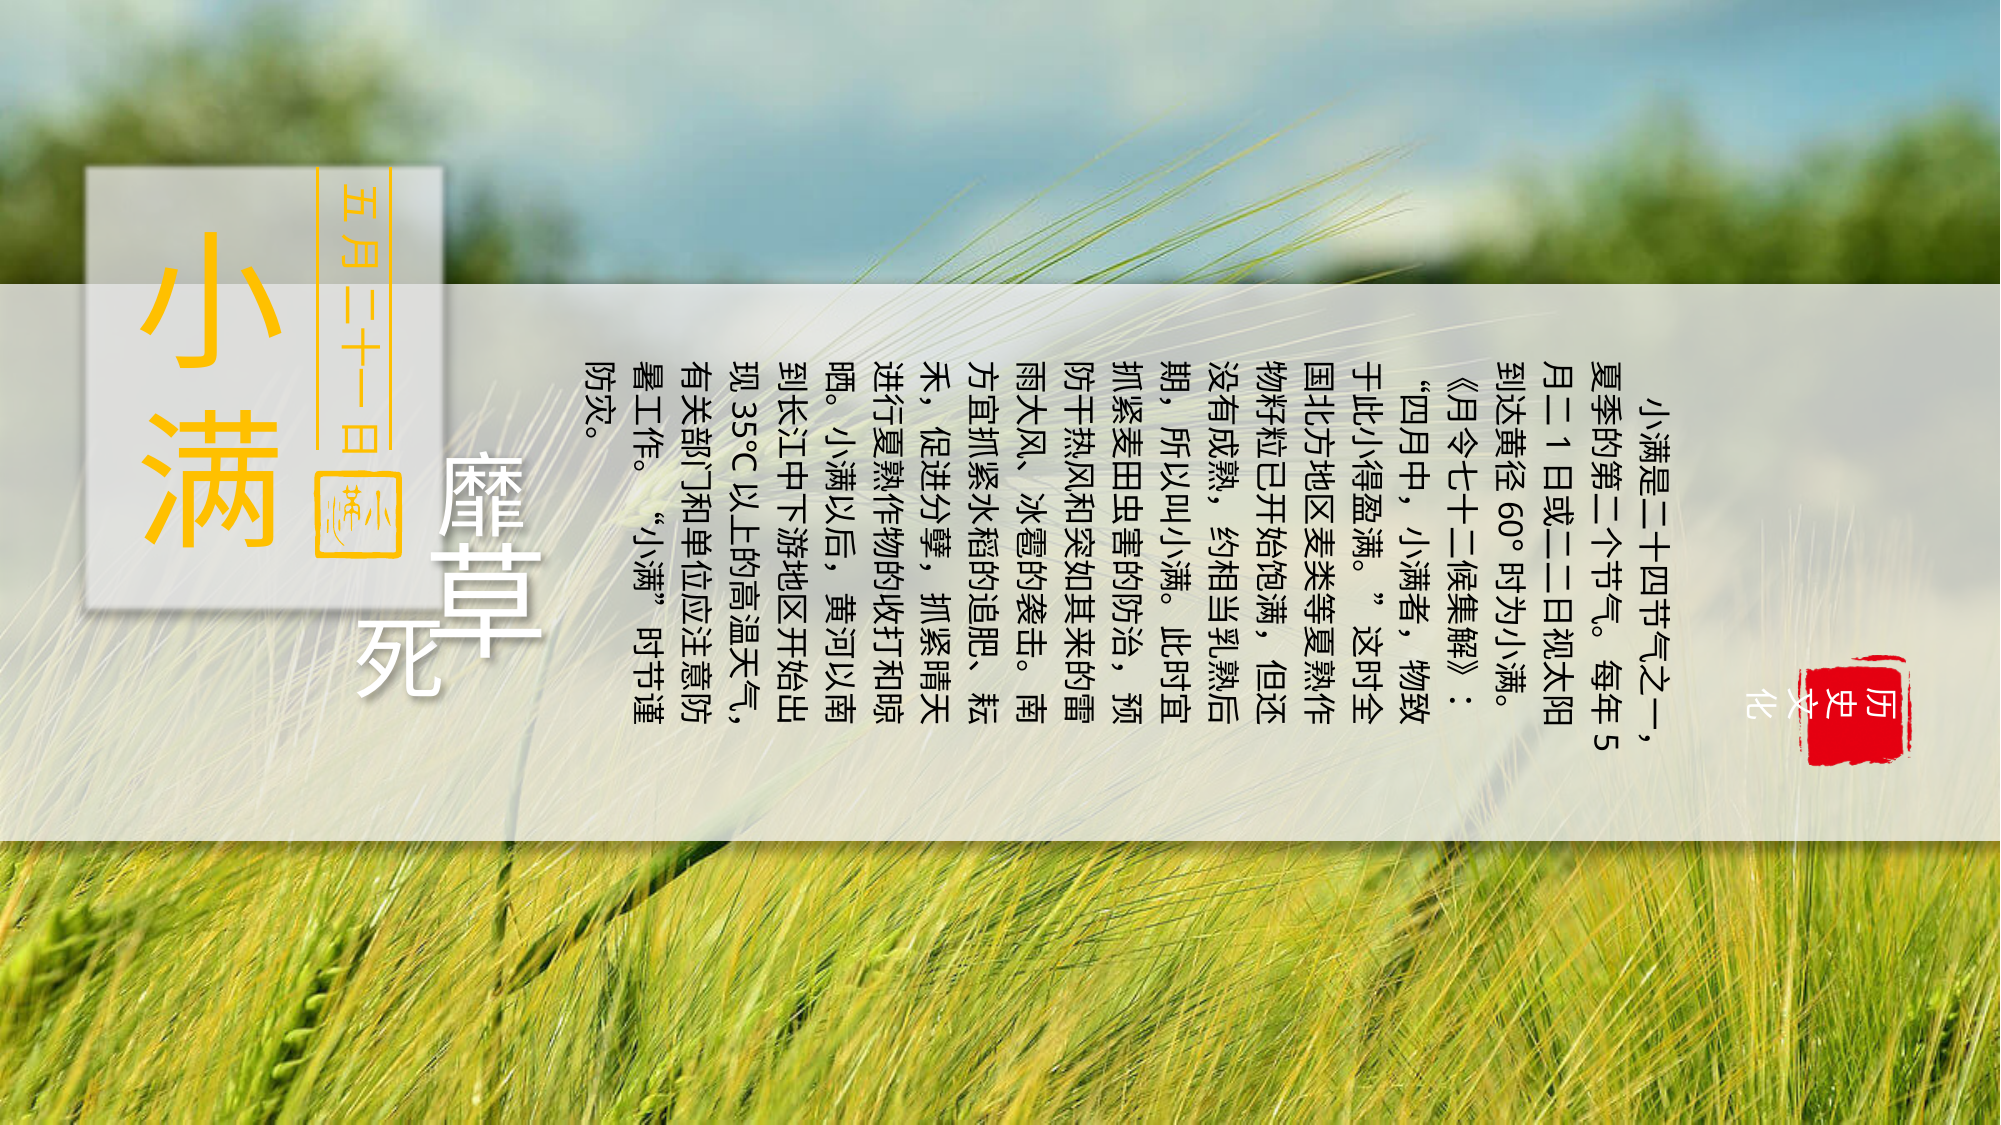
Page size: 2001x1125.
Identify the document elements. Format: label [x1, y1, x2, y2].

text_box [1789, 648, 1923, 773]
picture [0, 0, 2000, 1125]
